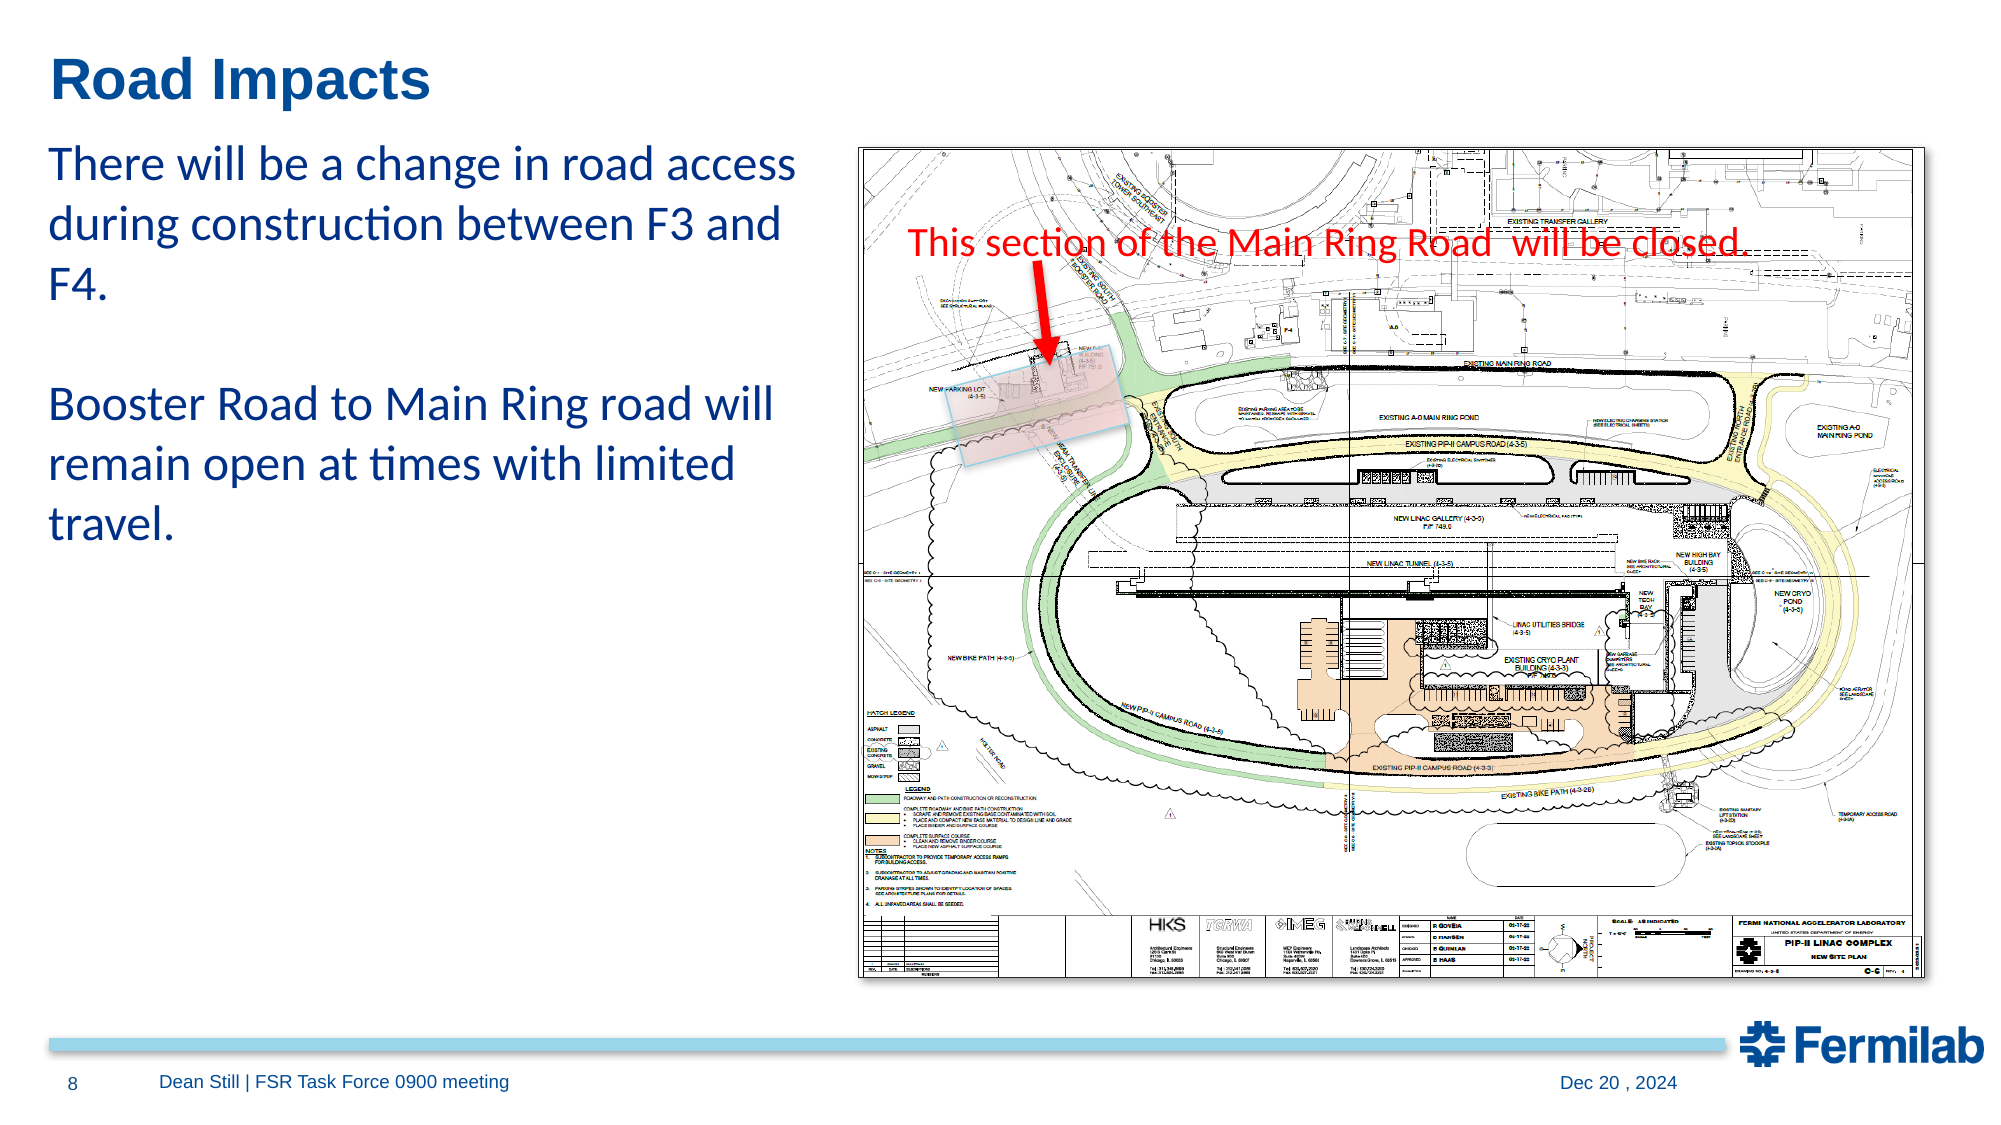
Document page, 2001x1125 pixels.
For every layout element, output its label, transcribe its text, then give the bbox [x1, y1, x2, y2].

picture [1740, 1021, 1984, 1067]
title Road Impacts [50, 41, 1950, 112]
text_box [1036, 260, 1051, 367]
slide_number 8 [52, 1064, 144, 1104]
footer Dean Still | FSR Task Force 0900 meeting [159, 1070, 1529, 1110]
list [858, 147, 1925, 978]
text_box There will be a change in road access during construction between F3 and F4. Booster Road to Main Ring road will remain open at times with limited travel. [33, 123, 856, 558]
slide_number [1559, 1070, 1708, 1110]
